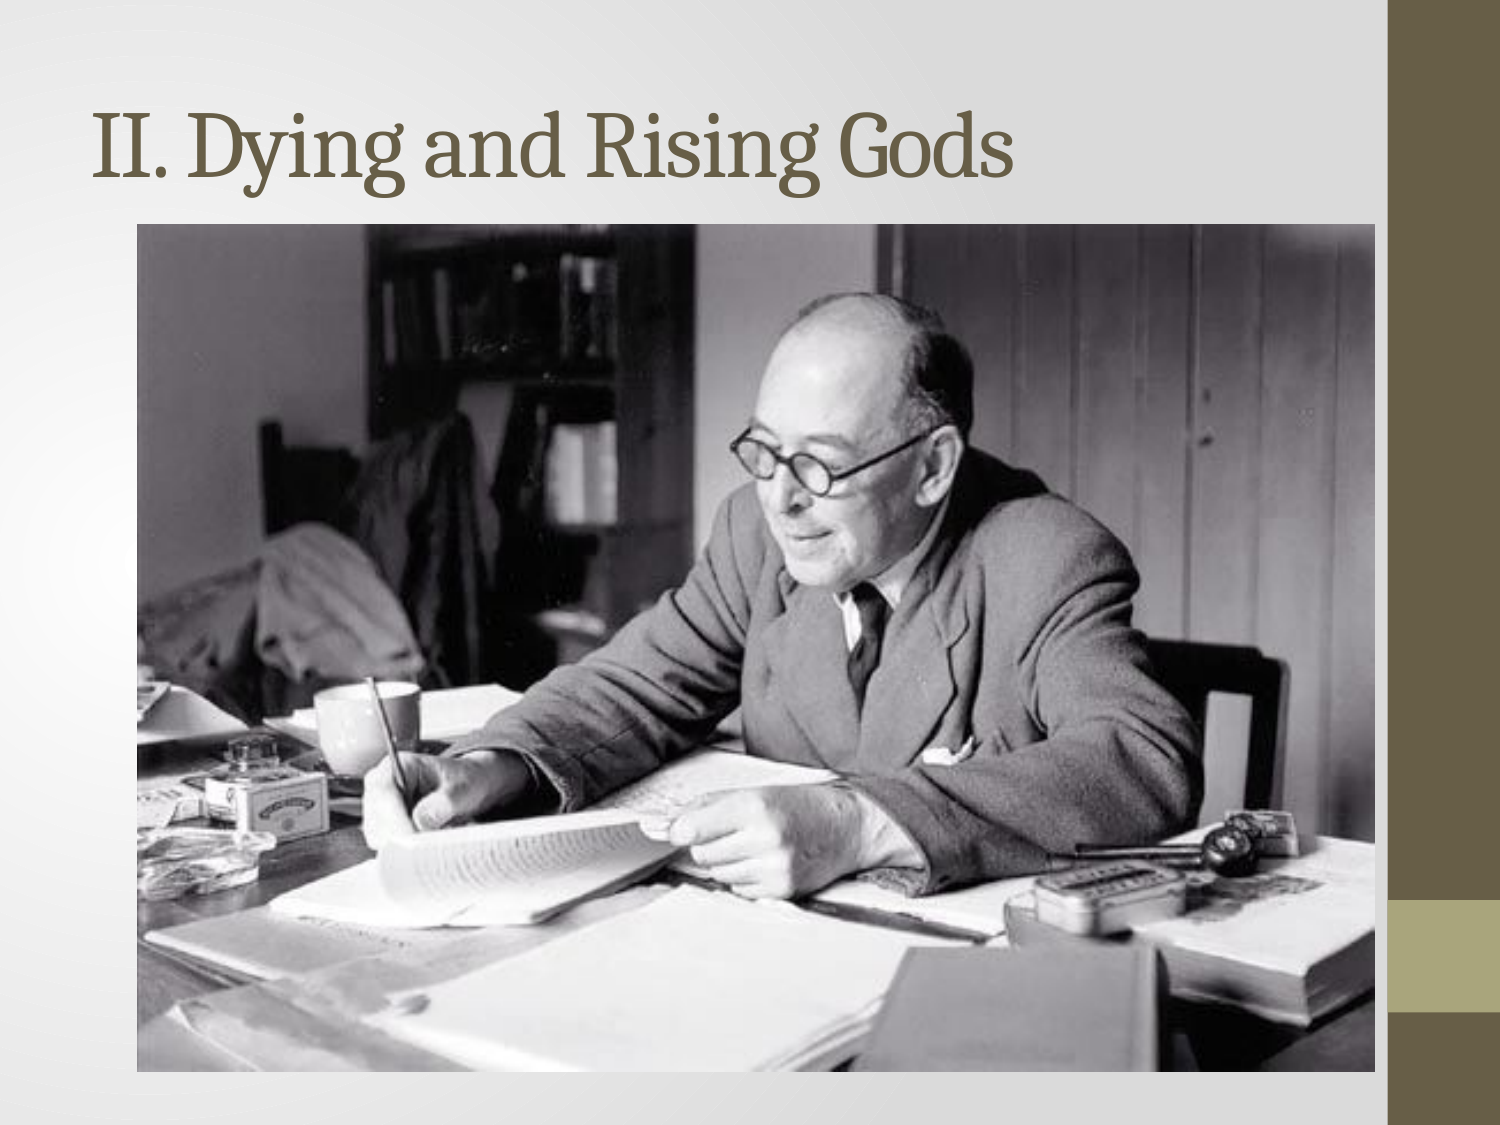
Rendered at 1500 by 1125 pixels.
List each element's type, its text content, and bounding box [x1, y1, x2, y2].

title II. Dying and Rising Gods [75, 45, 1325, 233]
picture [136, 224, 1376, 1072]
